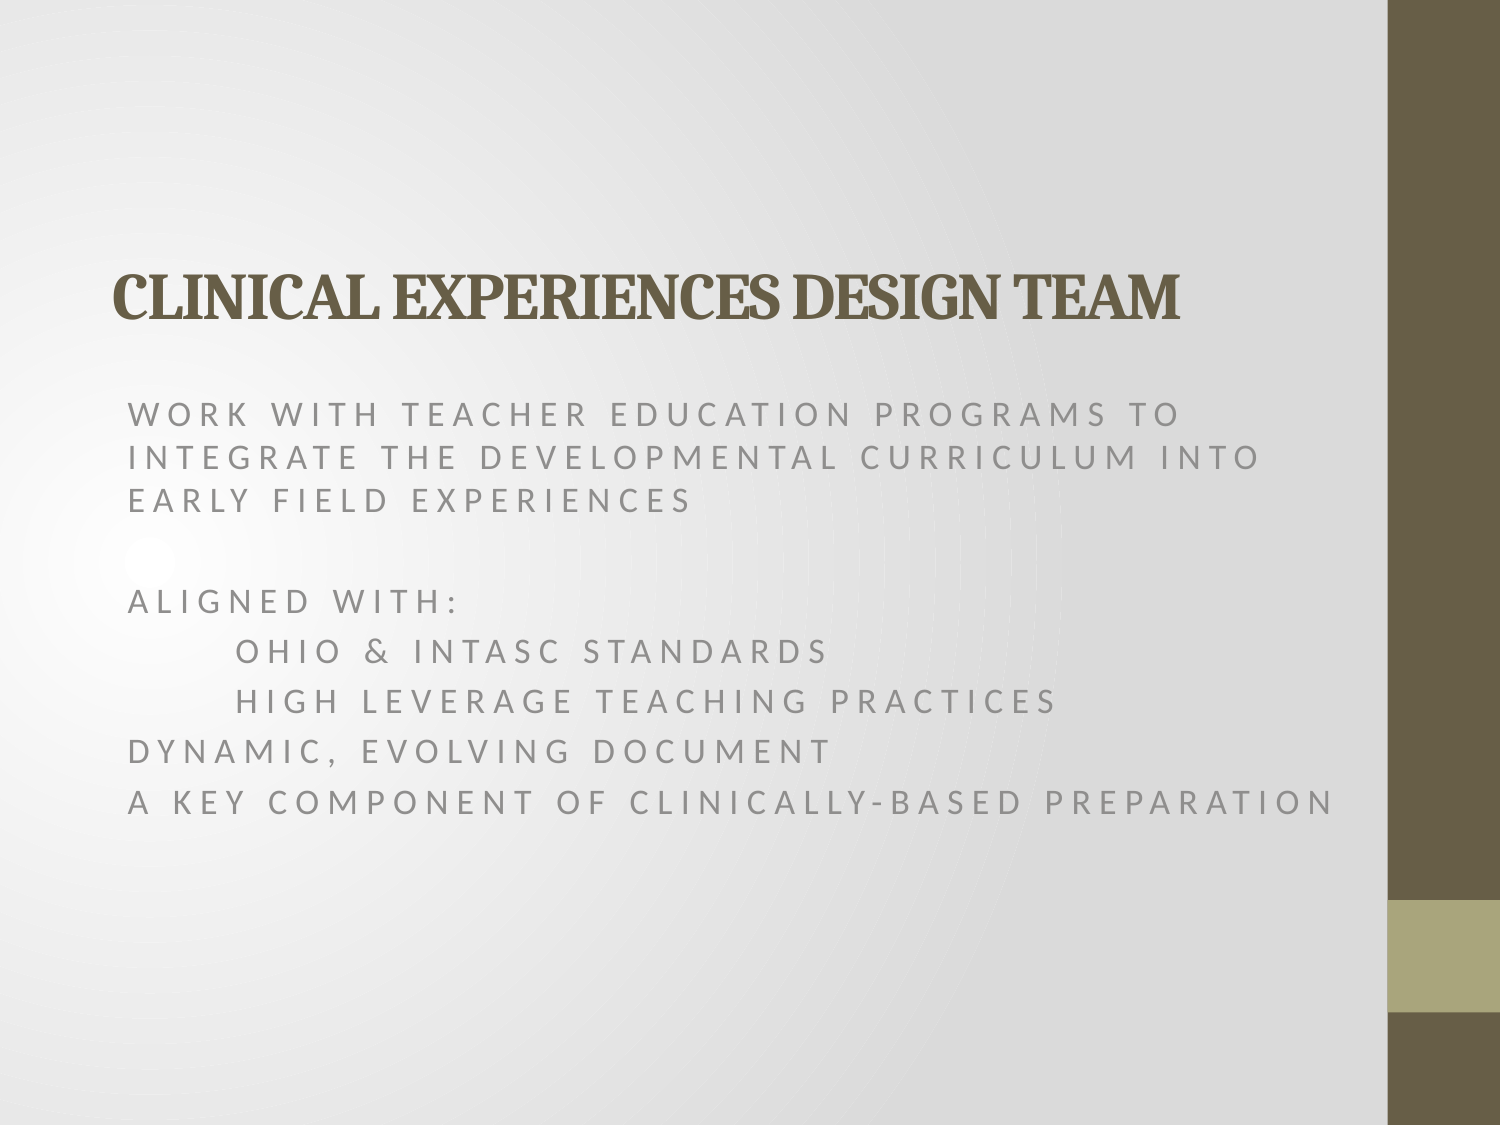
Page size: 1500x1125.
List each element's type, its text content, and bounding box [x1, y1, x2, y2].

subtitle Work with teacher education programs to integrate the developmental curriculum into early field experiences Aligned with: Ohio & Intasc Standards High Leverage Teaching Practices Dynamic, Evolving Document A key component of Clinically-Based Preparation [112, 382, 1358, 925]
title Clinical experiences design team [112, 159, 1388, 334]
